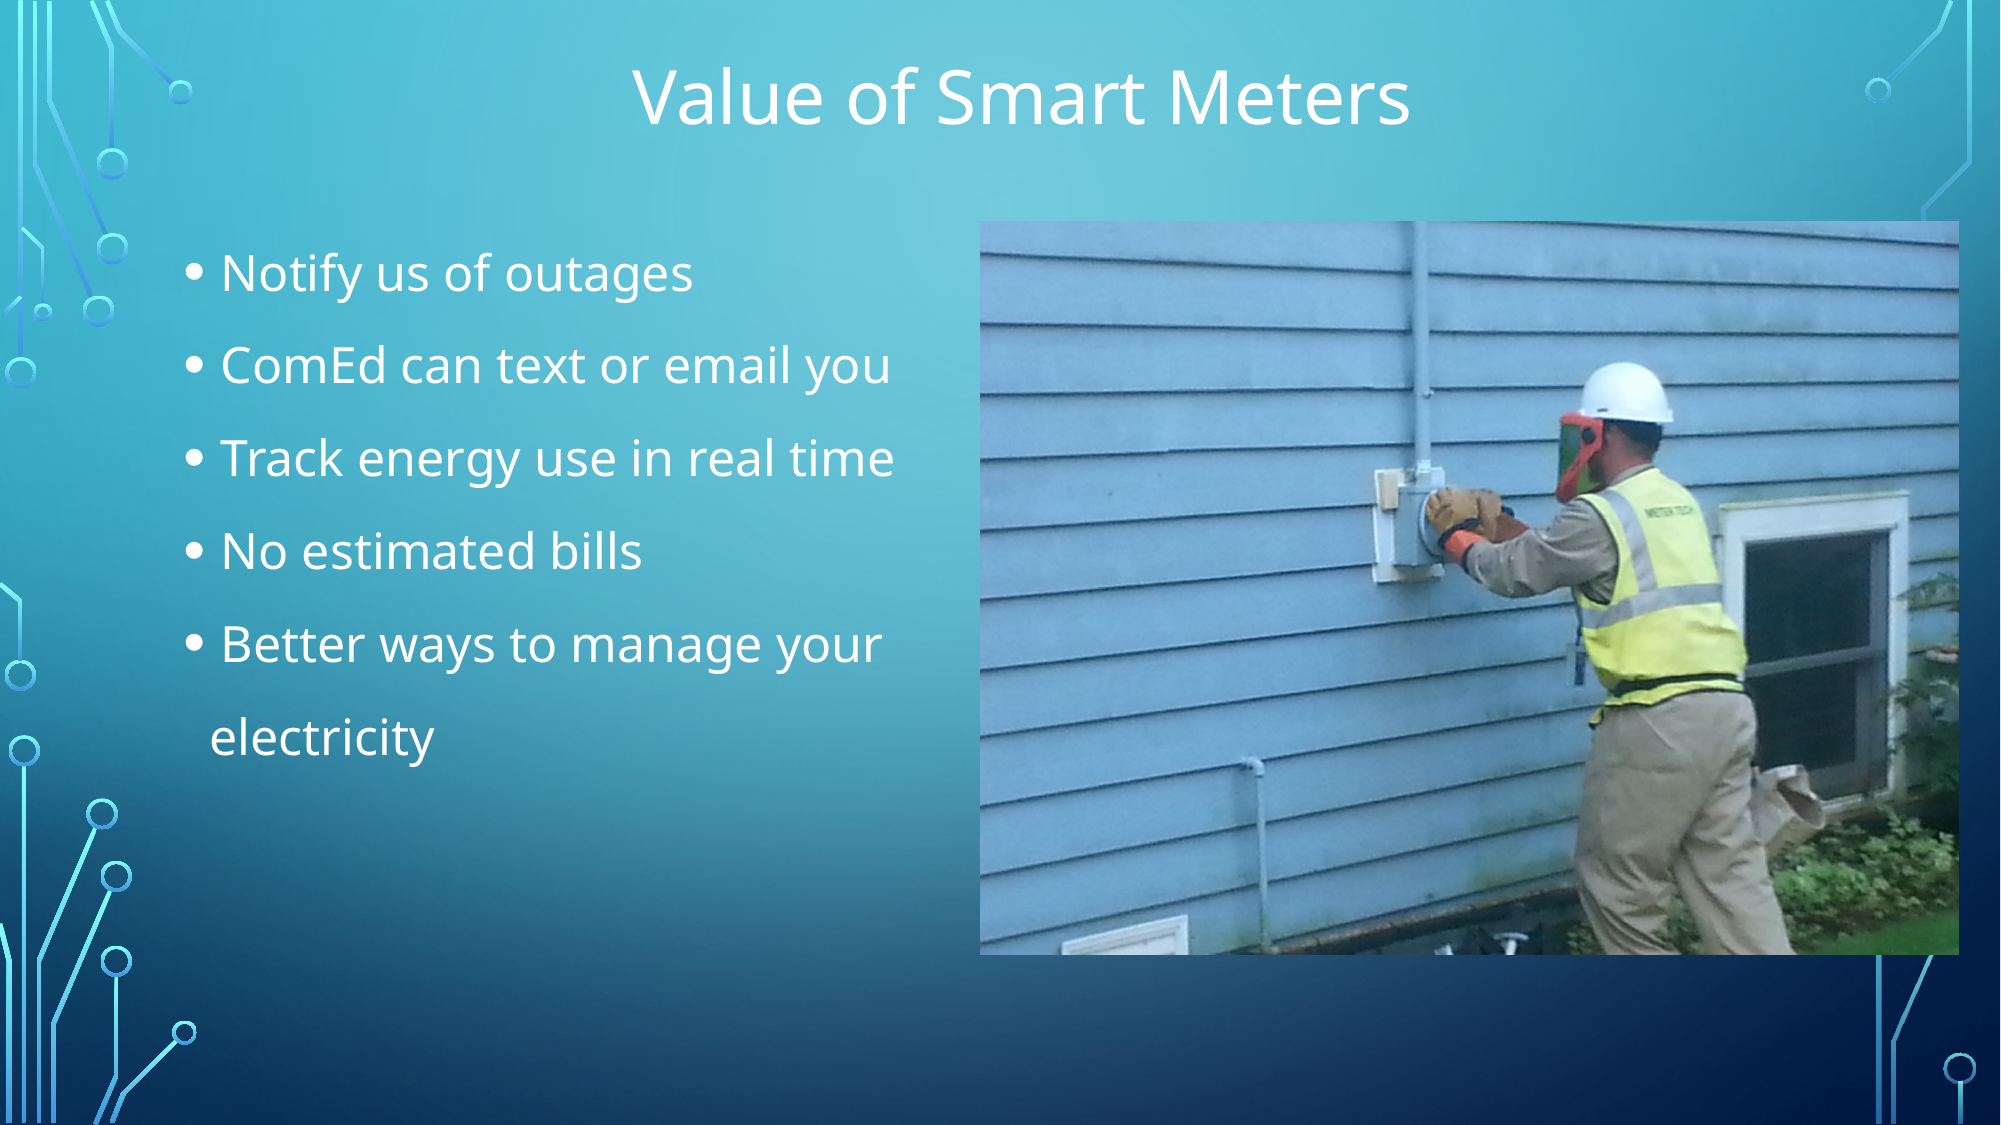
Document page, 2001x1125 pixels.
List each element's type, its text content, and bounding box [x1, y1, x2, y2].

picture [980, 221, 1959, 955]
title Value of Smart Meters [210, 0, 1836, 221]
list Notify us of outages ComEd can text or email you Track energy use in real time No estimated bills Better ways to manage your electricity [168, 221, 980, 803]
